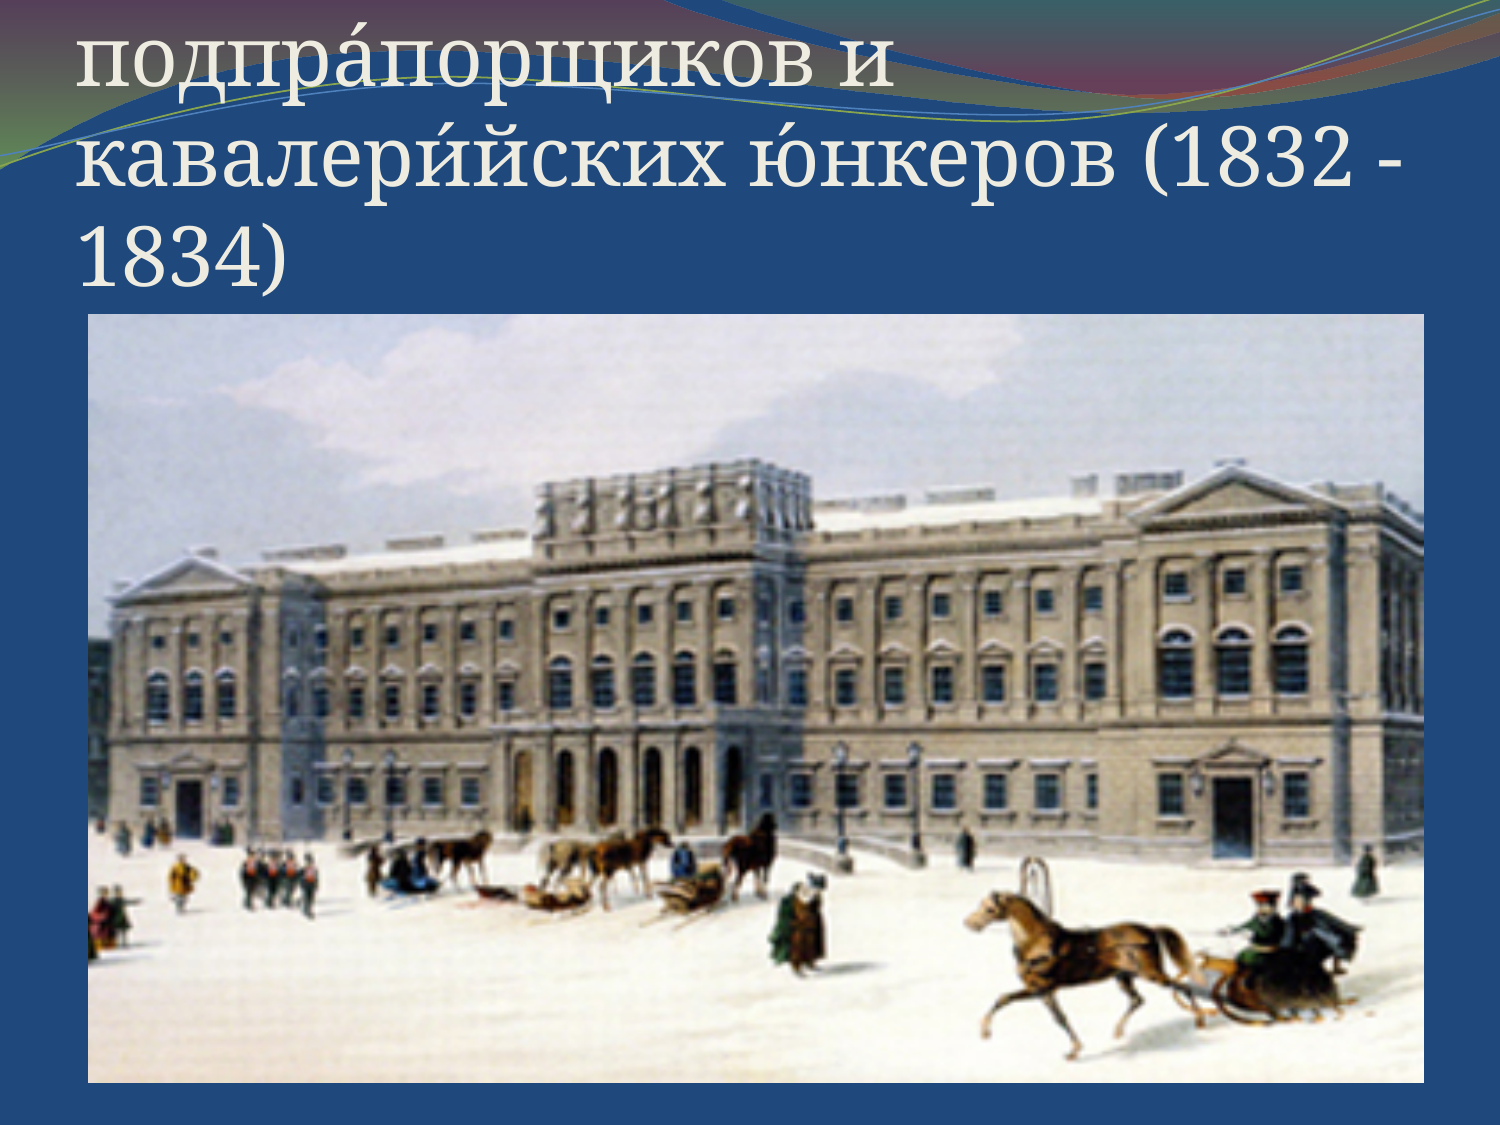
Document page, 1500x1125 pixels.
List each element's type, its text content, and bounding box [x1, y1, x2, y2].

picture [88, 314, 1424, 1083]
title Шко́ла вое́нных подпра́порщиков и кавалери́йских ю́нкеров (1832 -1834) [75, 115, 1438, 303]
